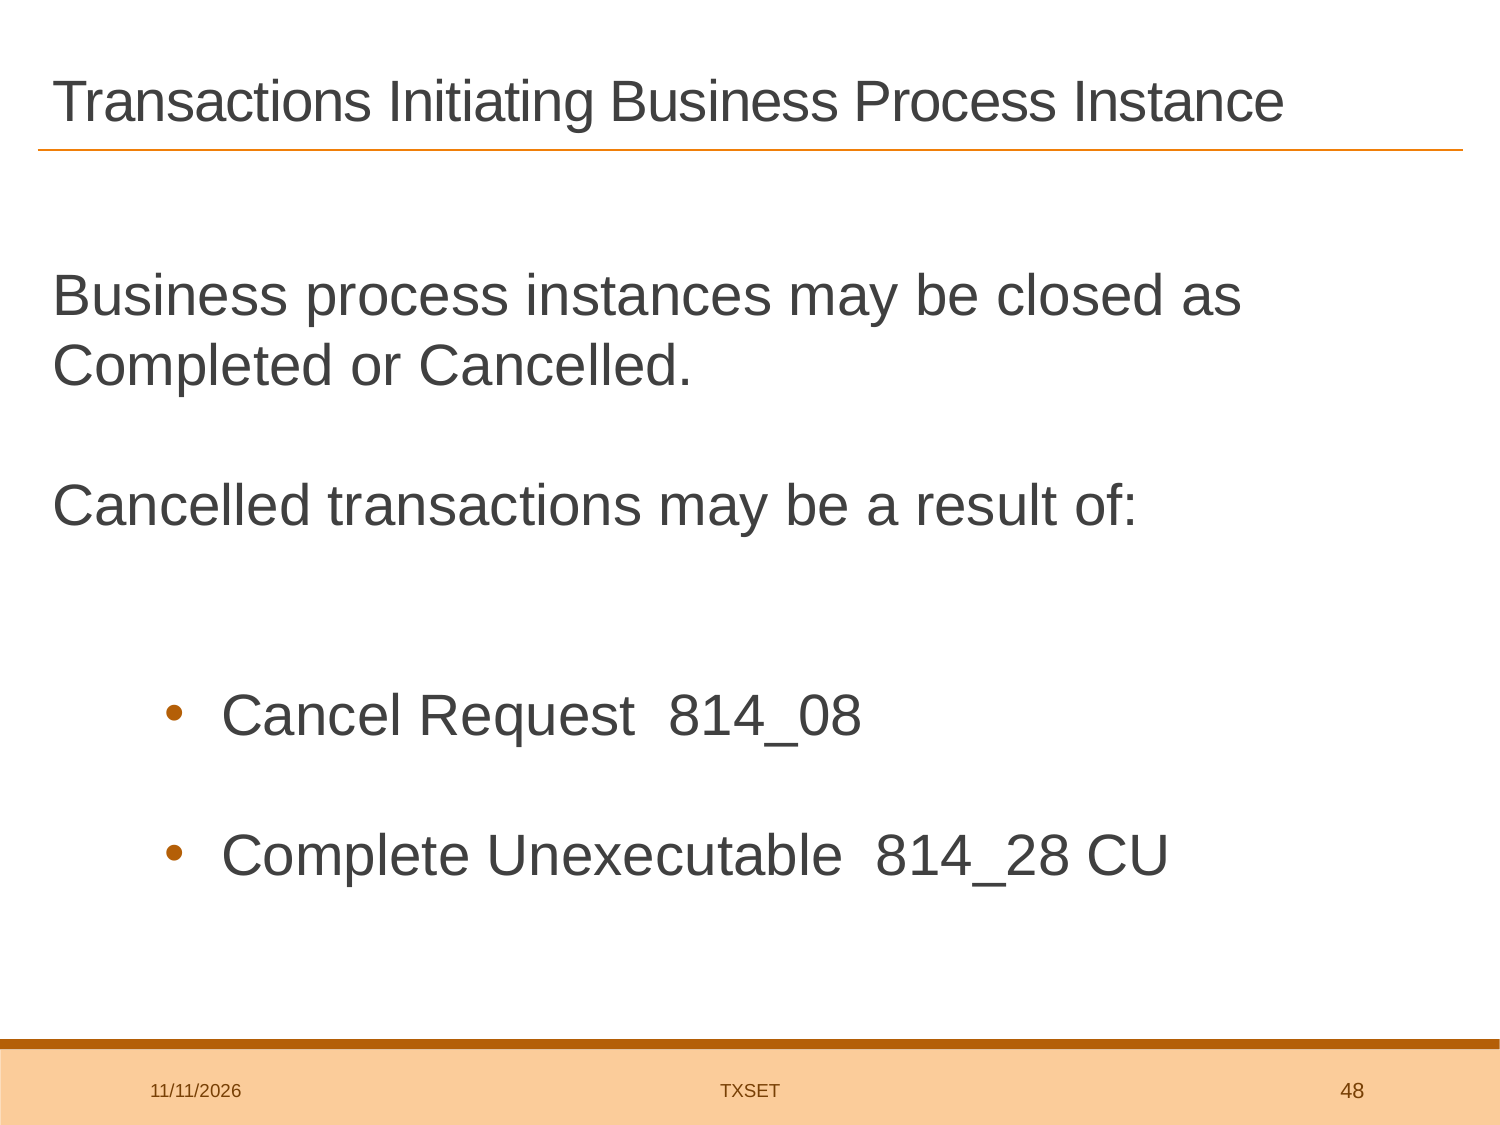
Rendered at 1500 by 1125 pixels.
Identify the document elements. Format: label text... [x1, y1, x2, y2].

title Transactions Initiating Business Process Instance [37, 37, 1443, 141]
slide_number 48 [1218, 1059, 1380, 1120]
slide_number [135, 1059, 440, 1120]
text_box Business process instances may be closed as Completed or Cancelled. Cancelled transactions may be a result of: Cancel Request 814_08 Complete Unexecutable 814_28 CU [37, 250, 1369, 895]
footer TxSET [453, 1059, 1047, 1120]
